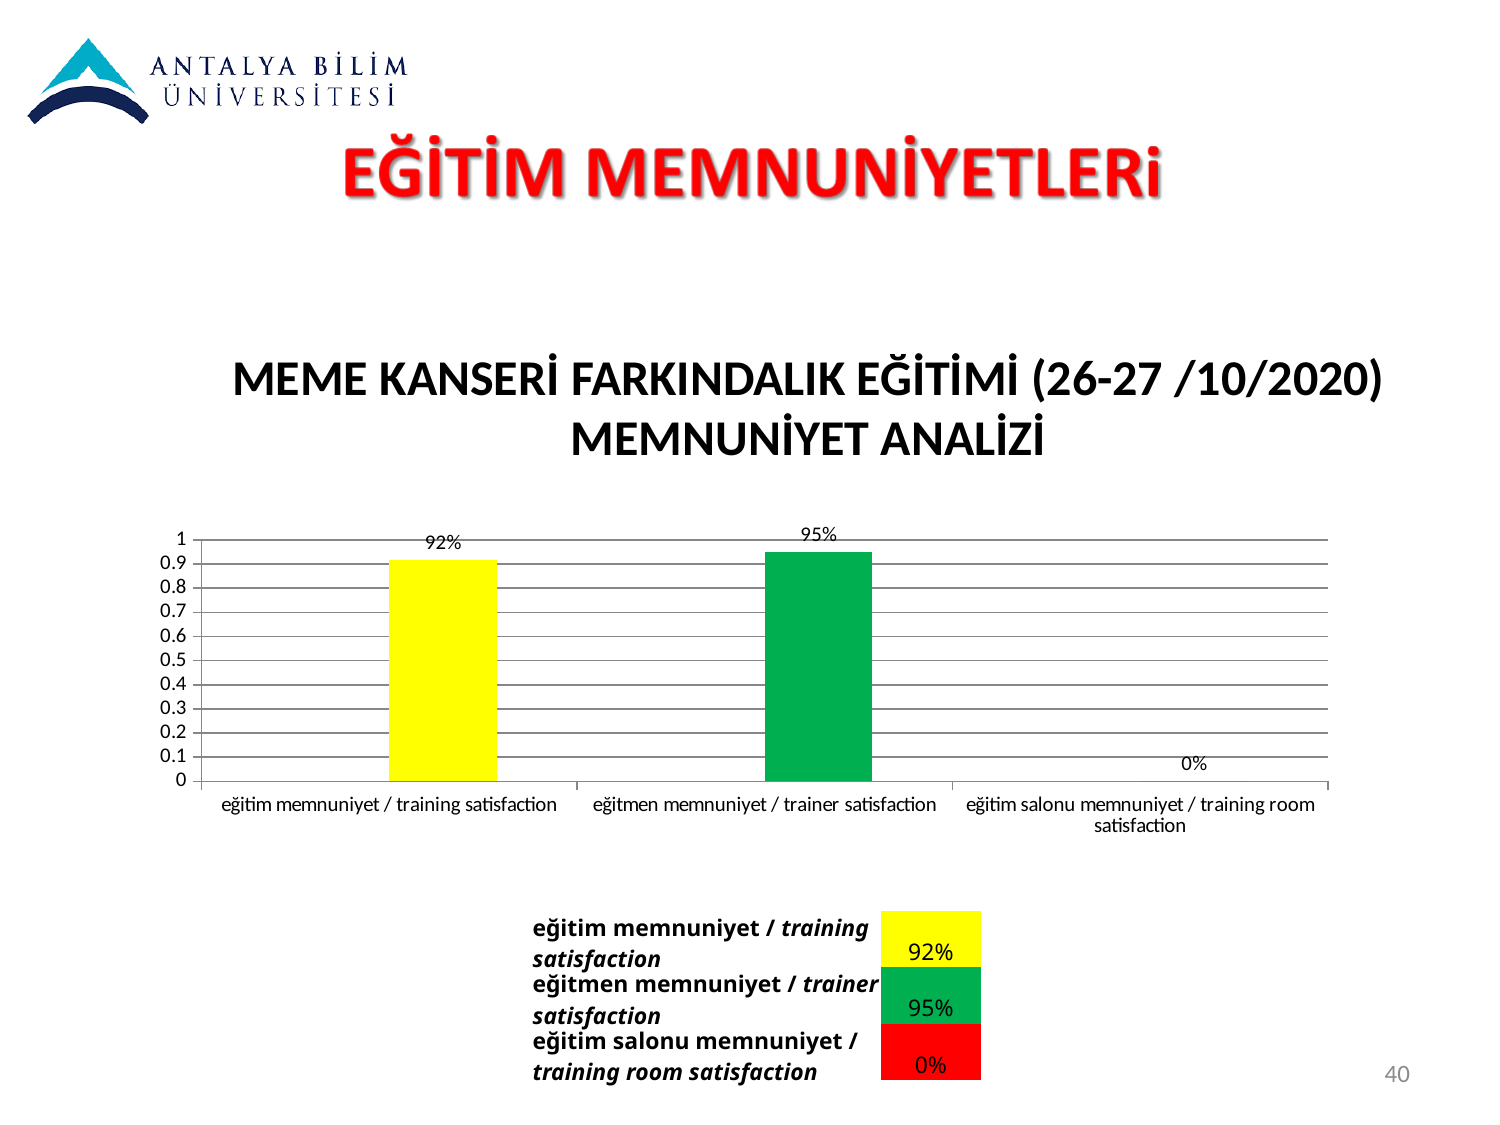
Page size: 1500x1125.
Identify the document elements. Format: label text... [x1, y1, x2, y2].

table_cell 95% [881, 967, 981, 1024]
chart [135, 523, 1353, 844]
table_cell 0% [881, 1024, 981, 1080]
table_header 92% [881, 911, 981, 967]
picture [26, 35, 1325, 268]
slide_number 40 [1074, 1042, 1425, 1103]
text_box MEME KANSERİ FARKINDALIK EĞİTİMİ (26-27 /10/2020) MEMNUNİYET ANALİZİ [191, 338, 1425, 473]
table_header eğitim memnuniyet / training satisfaction [531, 911, 881, 967]
table_cell eğitmen memnuniyet / trainer satisfaction [531, 967, 881, 1024]
table_cell eğitim salonu memnuniyet / training room satisfaction [531, 1024, 881, 1080]
